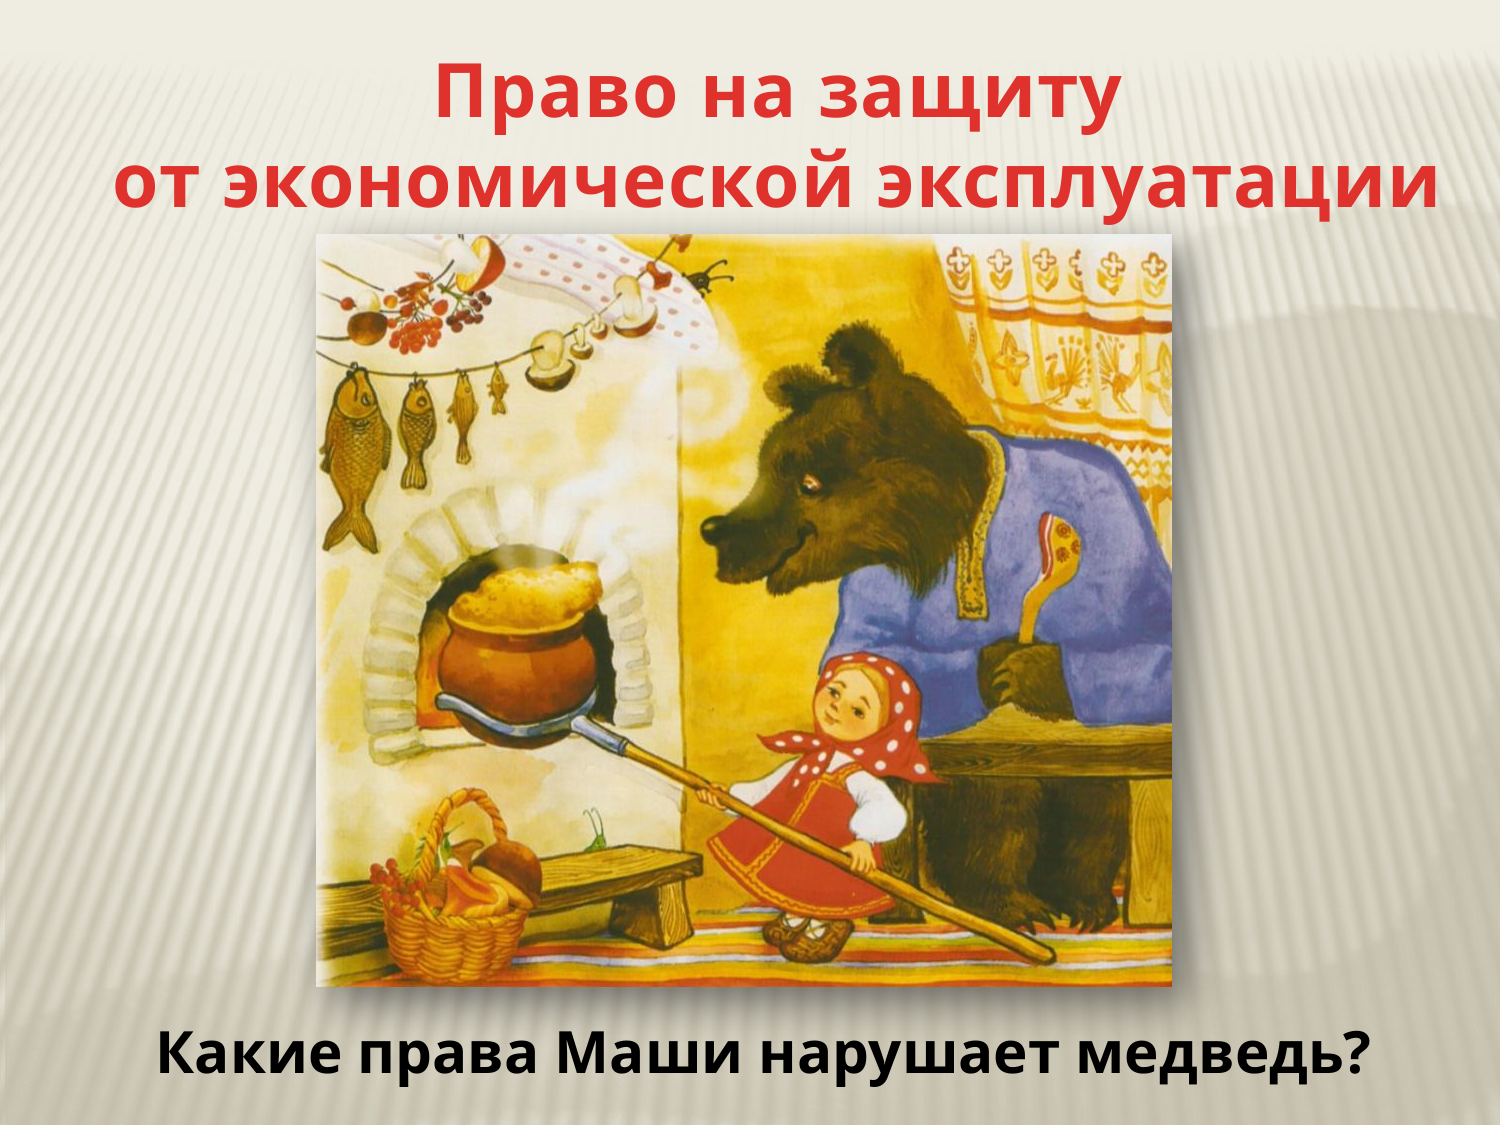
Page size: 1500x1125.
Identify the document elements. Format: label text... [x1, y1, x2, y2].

text_box Право на защиту от экономической эксплуатации [97, 35, 1459, 231]
picture [316, 234, 1173, 987]
text_box Какие права Маши нарушает медведь? [140, 1007, 1388, 1093]
